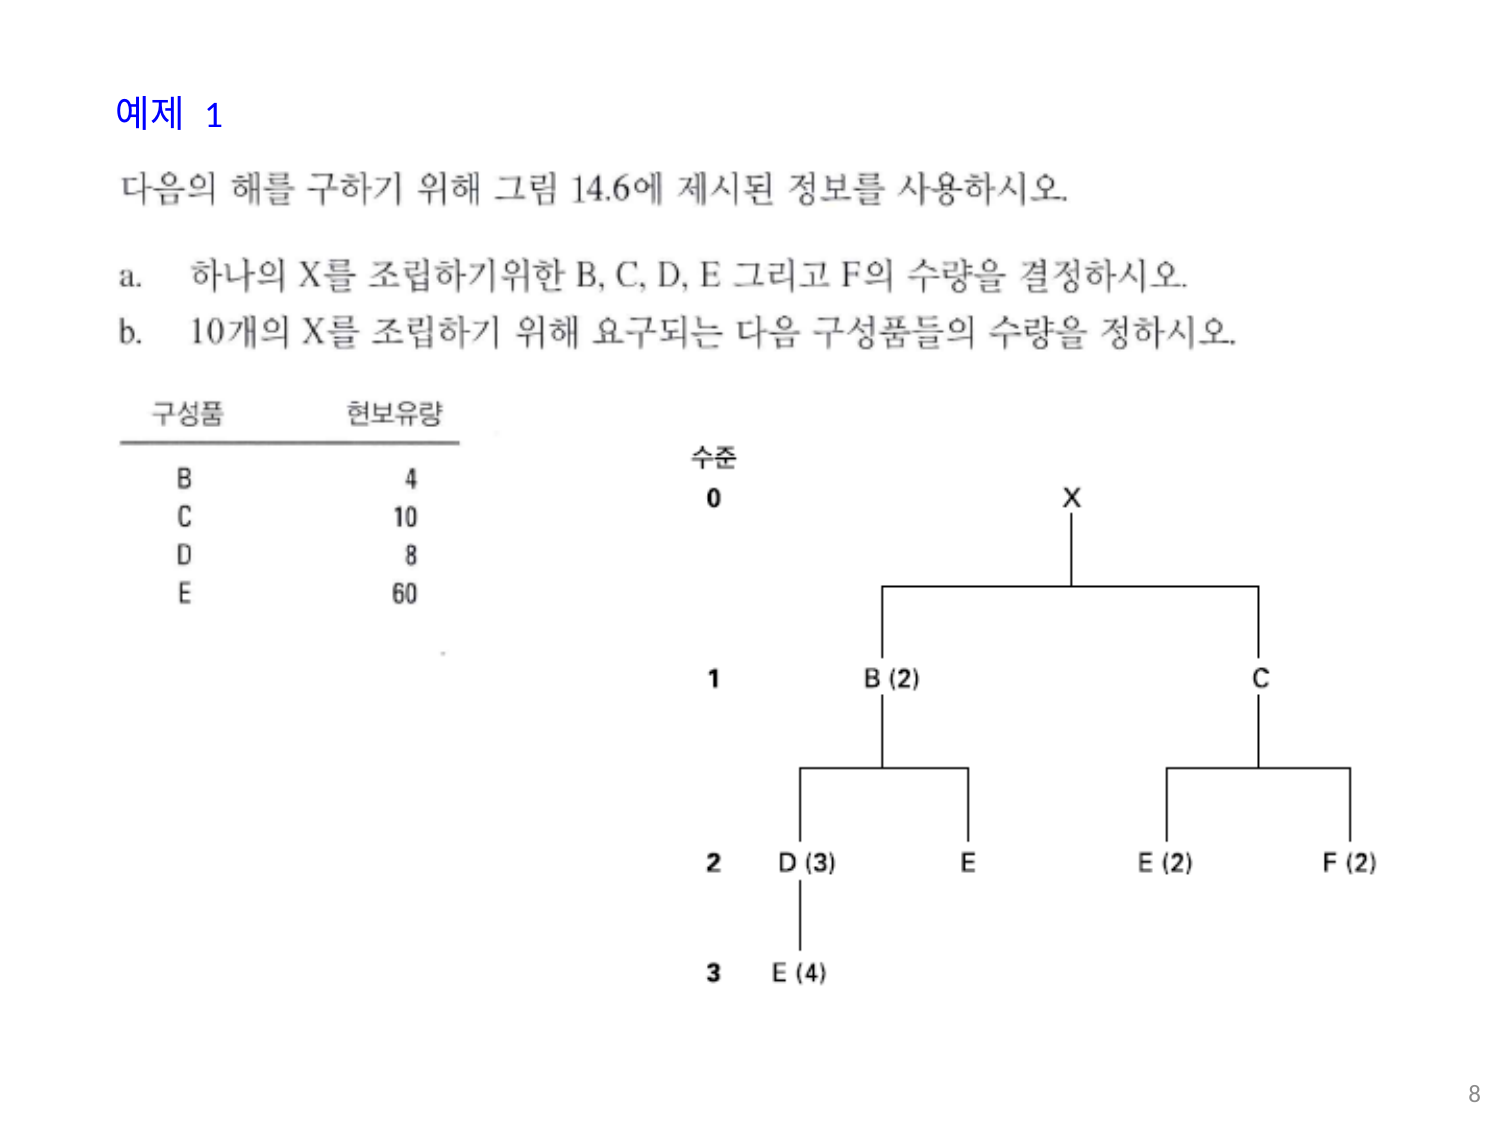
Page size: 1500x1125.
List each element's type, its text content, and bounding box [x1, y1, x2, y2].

picture [89, 143, 1384, 999]
text_box 예제 1 [100, 82, 238, 141]
slide_number 8 [1103, 1062, 1497, 1123]
